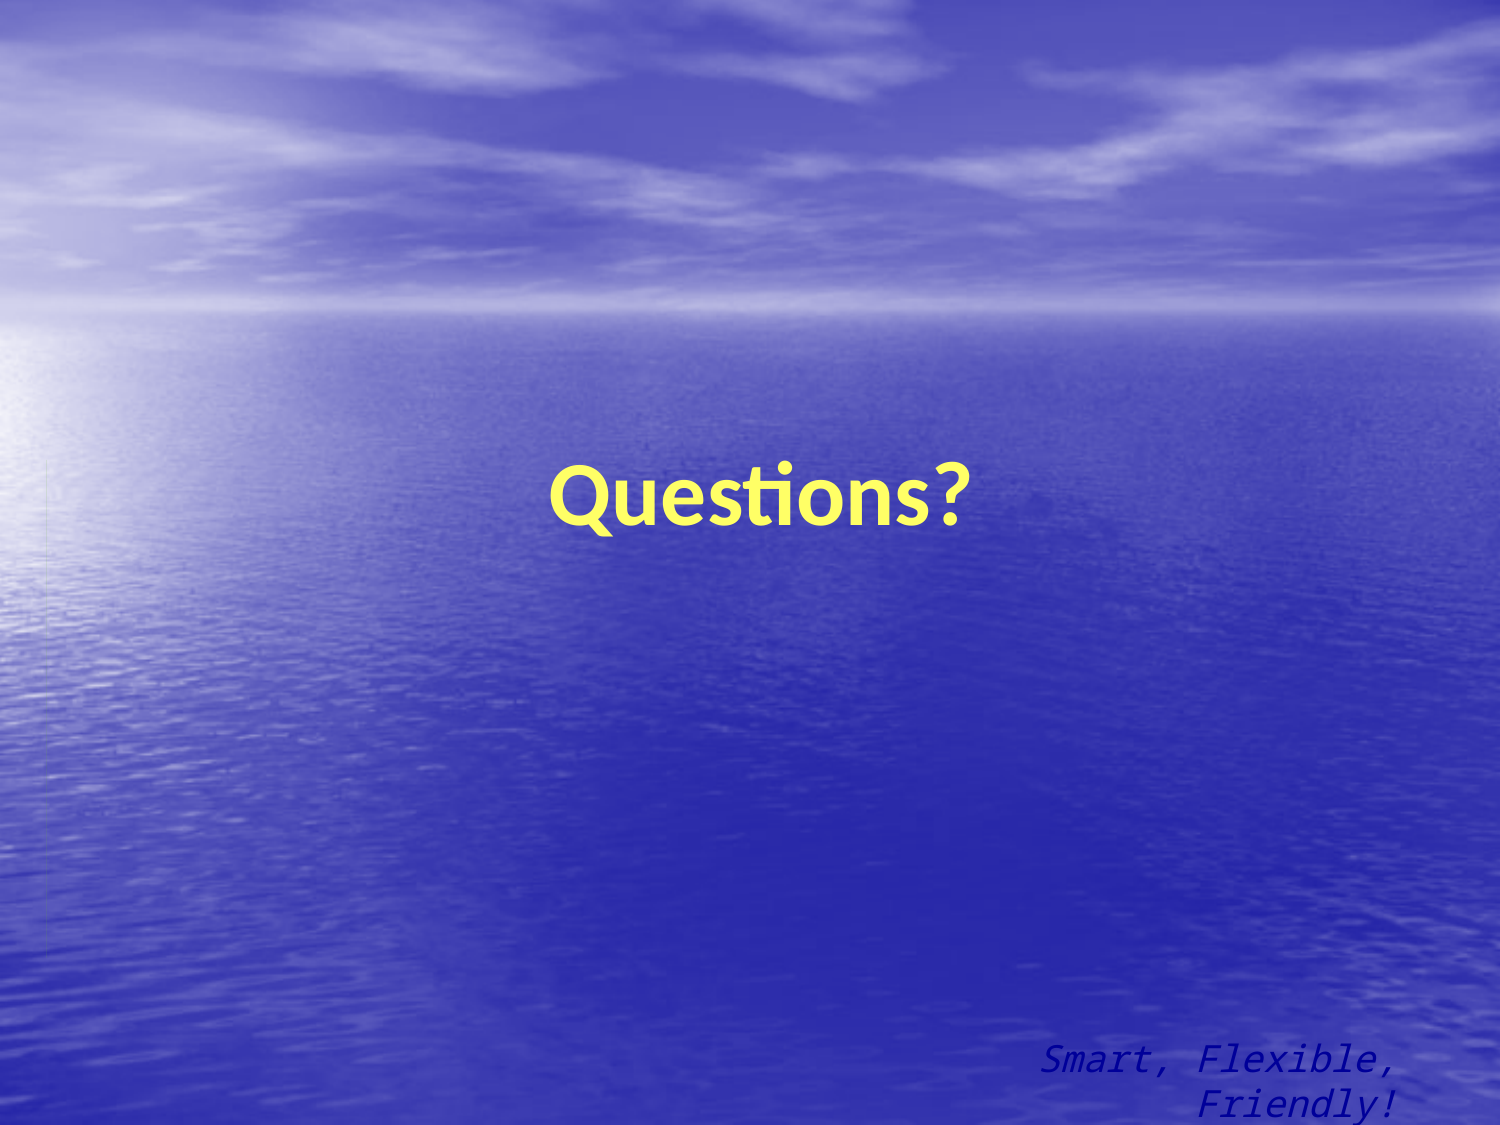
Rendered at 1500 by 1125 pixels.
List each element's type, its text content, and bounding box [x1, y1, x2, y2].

text_box [0, 437, 1487, 1000]
text_box Questions? [13, 425, 1500, 653]
text_box Smart, Flexible, Friendly! [824, 1027, 1413, 1125]
